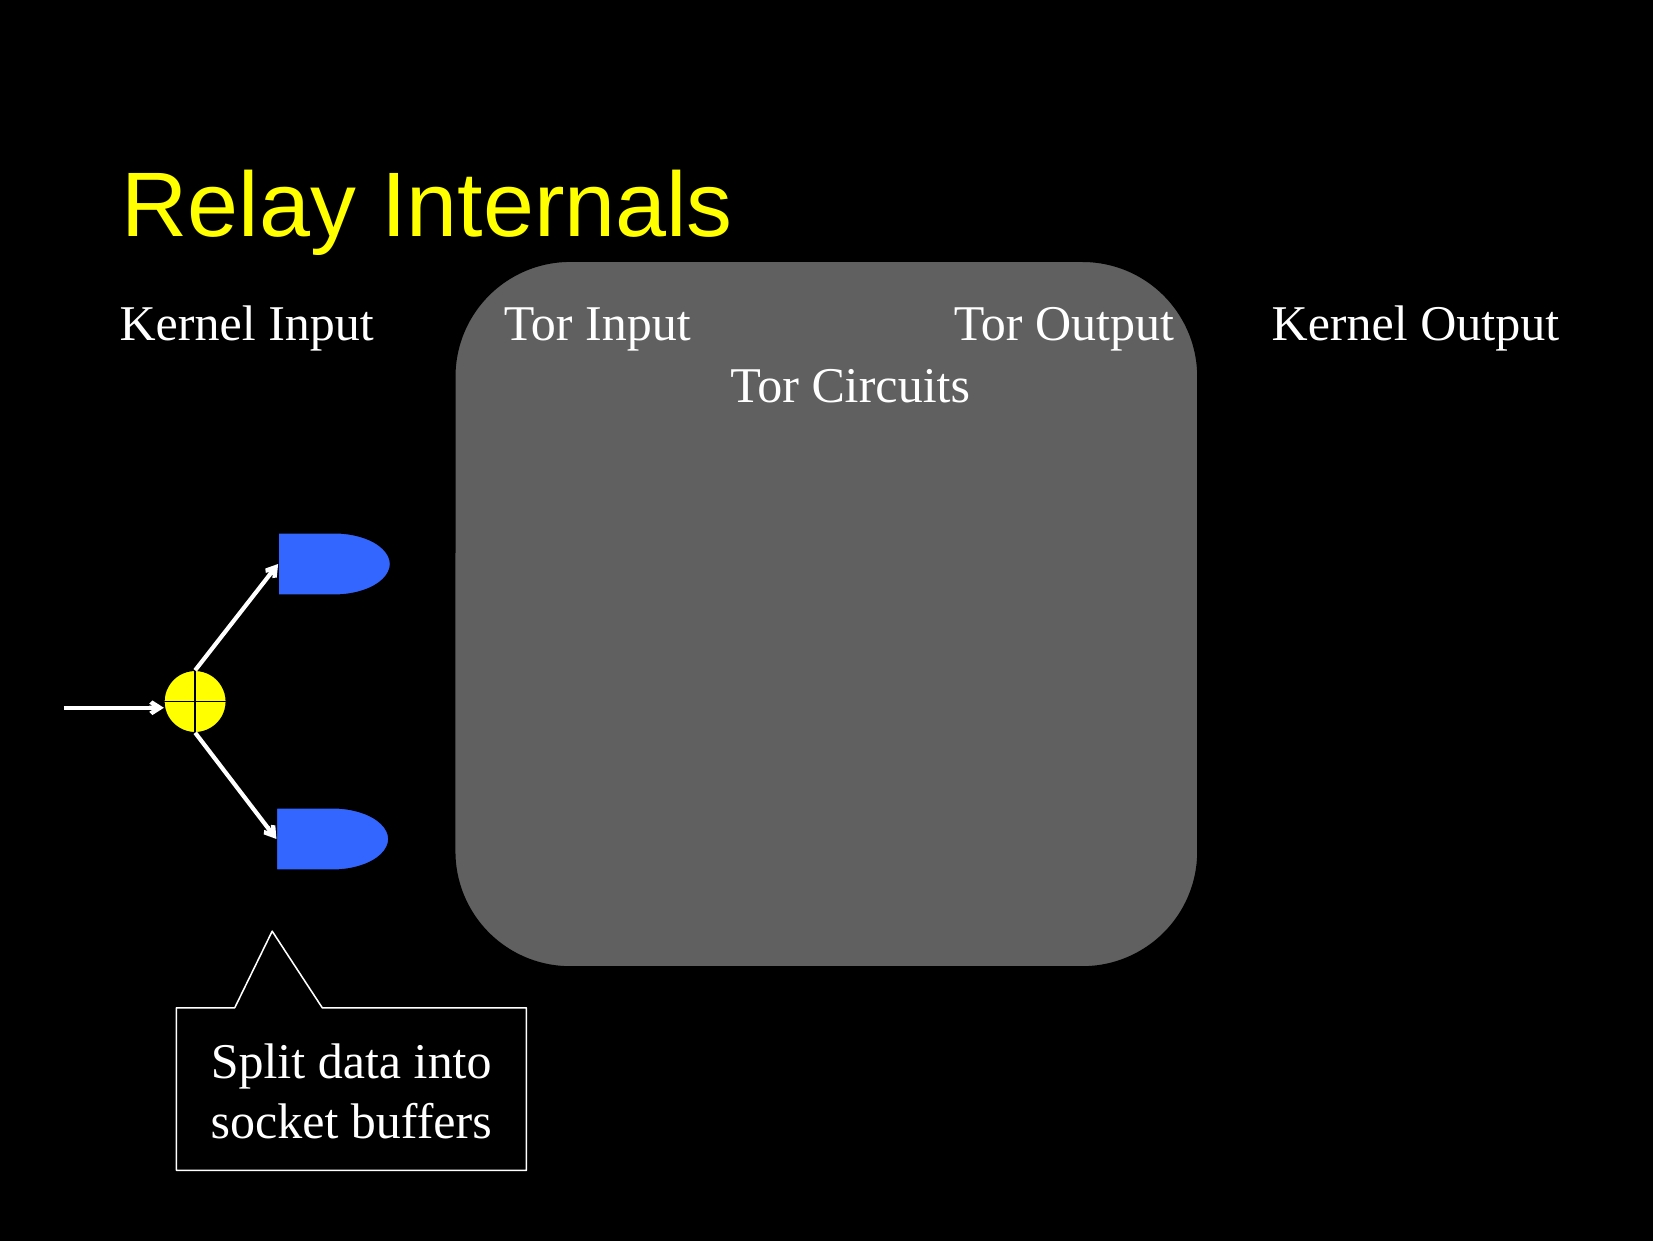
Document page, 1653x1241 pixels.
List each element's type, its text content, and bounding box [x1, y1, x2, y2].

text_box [194, 732, 277, 840]
text_box [278, 532, 391, 596]
title Relay Internals [121, 102, 1532, 309]
text_box Kernel Input [90, 282, 403, 358]
text_box [276, 807, 389, 871]
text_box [194, 563, 279, 671]
text_box Kernel Output [1253, 282, 1579, 358]
text_box Tor Circuits [715, 345, 1002, 421]
text_box Tor Output [938, 282, 1225, 358]
text_box [163, 670, 227, 733]
text_box Split data into socket buffers [176, 931, 527, 1171]
text_box [451, 309, 1202, 971]
text_box Tor Input [488, 282, 775, 358]
